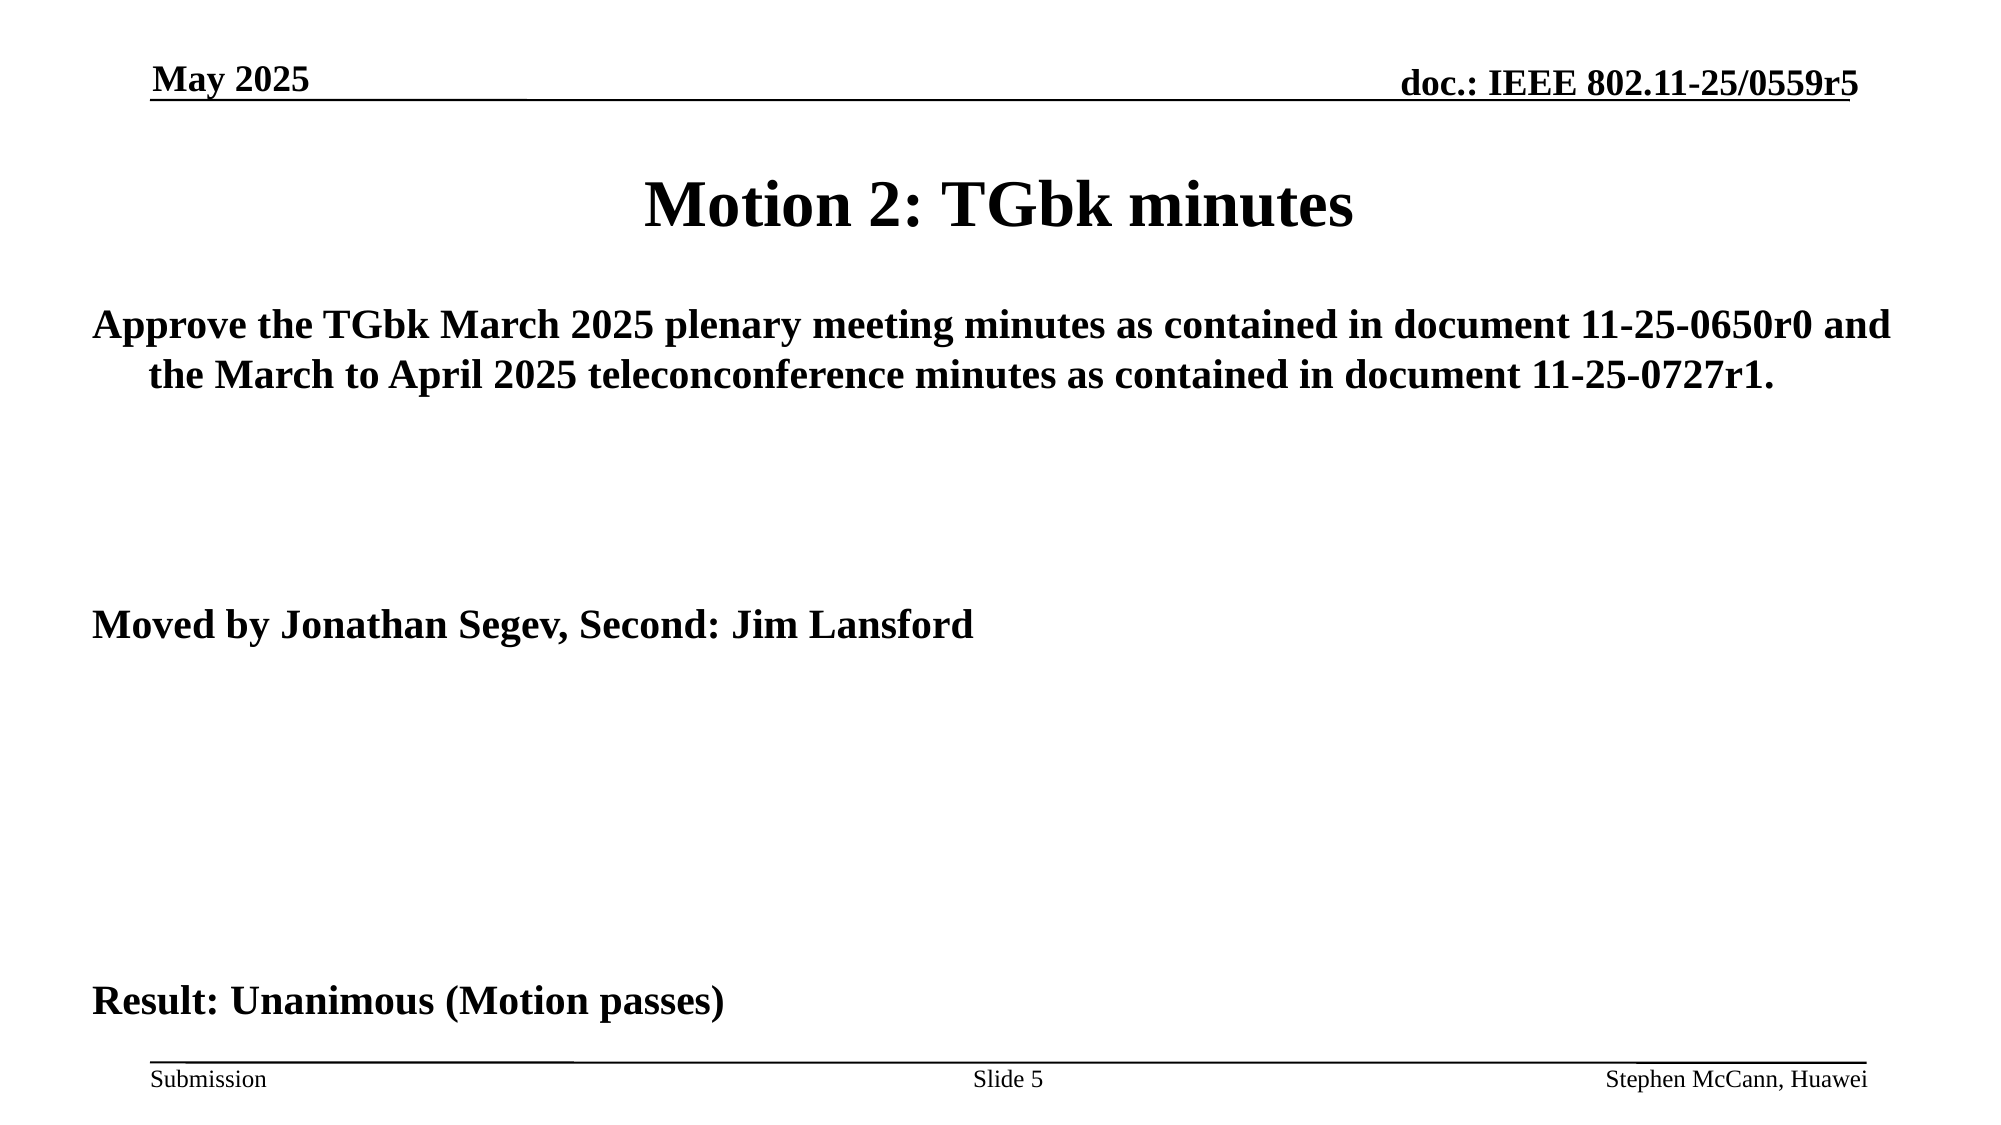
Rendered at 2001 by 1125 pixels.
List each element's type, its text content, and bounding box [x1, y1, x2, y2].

list Approve the TGbk March 2025 plenary meeting minutes as contained in document 11-25-0650r0 and the March to April 2025 teleconconference minutes as contained in document 11-25-0727r1. Moved by Jonathan Segev, Second: Jim Lansford Result: Unanimous (Motion passes) [76, 289, 1940, 1063]
slide_number Slide 5 [950, 1061, 1067, 1123]
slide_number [152, 54, 563, 100]
footer Stephen McCann, Huawei [1171, 1061, 1869, 1093]
title Motion 2: TGbk minutes [149, 112, 1850, 288]
